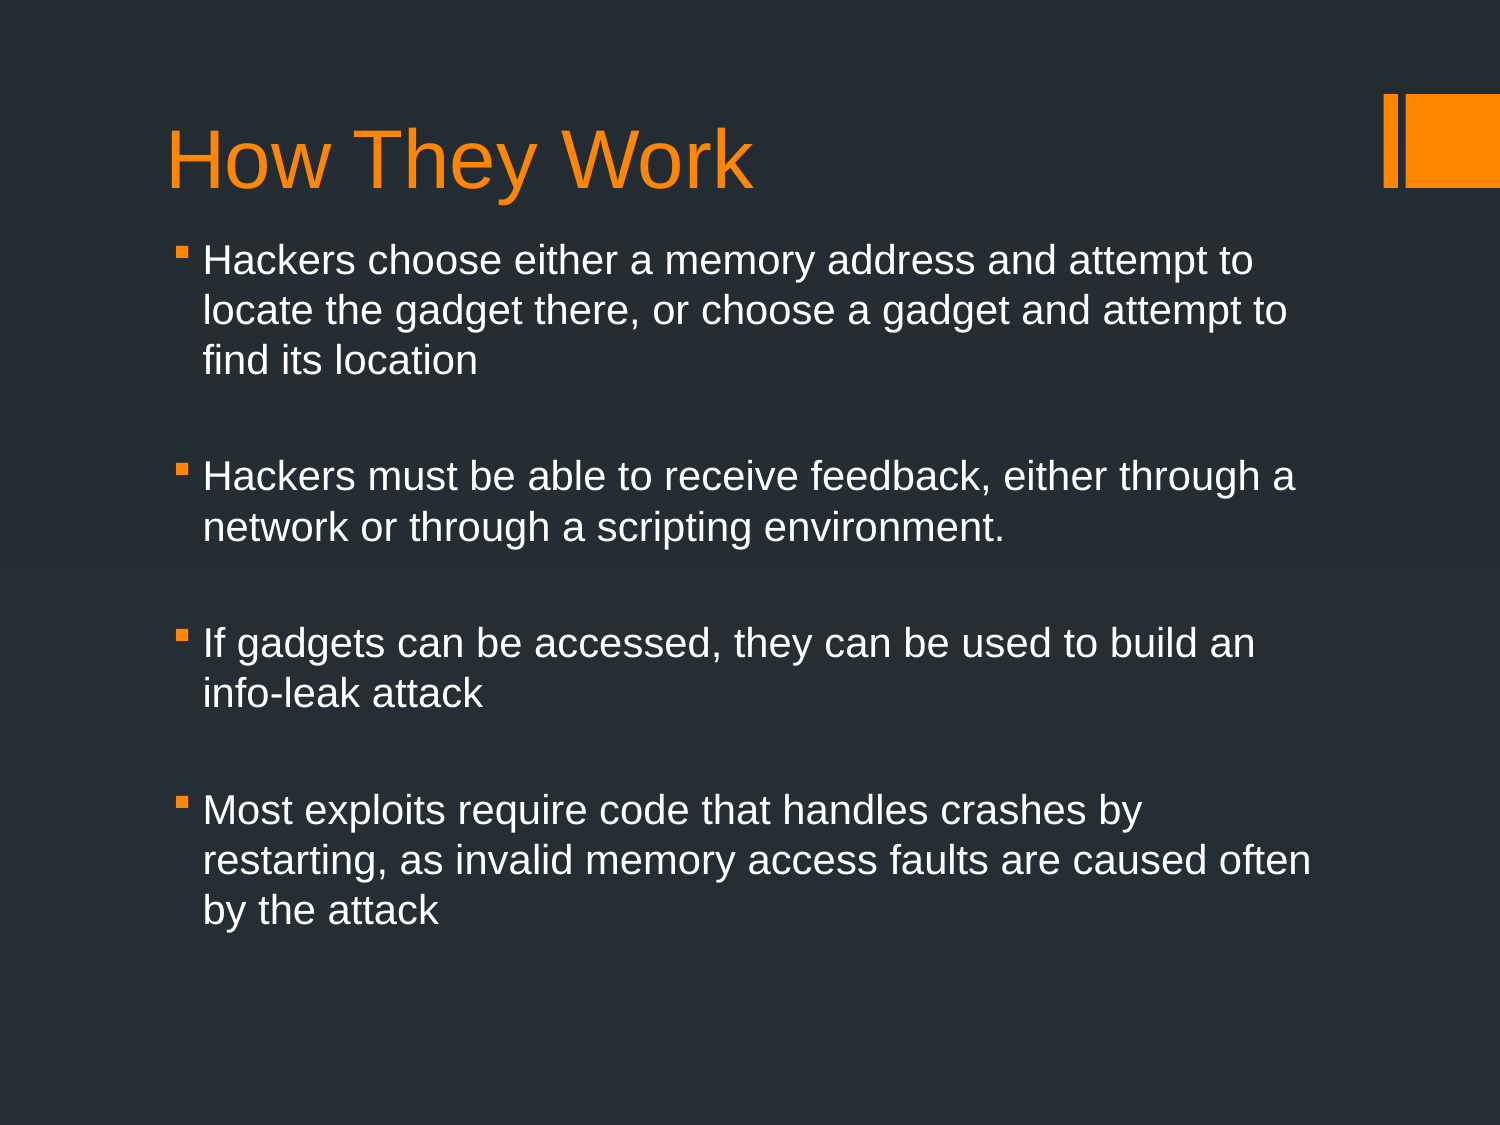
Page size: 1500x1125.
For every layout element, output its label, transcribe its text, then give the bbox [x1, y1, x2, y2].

title How They Work [150, 87, 1350, 213]
list Hackers choose either a memory address and attempt to locate the gadget there, or choose a gadget and attempt to find its location Hackers must be able to receive feedback, either through a network or through a scripting environment. If gadgets can be accessed, they can be used to build an info-leak attack Most exploits require code that handles crashes by restarting, as invalid memory access faults are caused often by the attack [150, 224, 1350, 1035]
